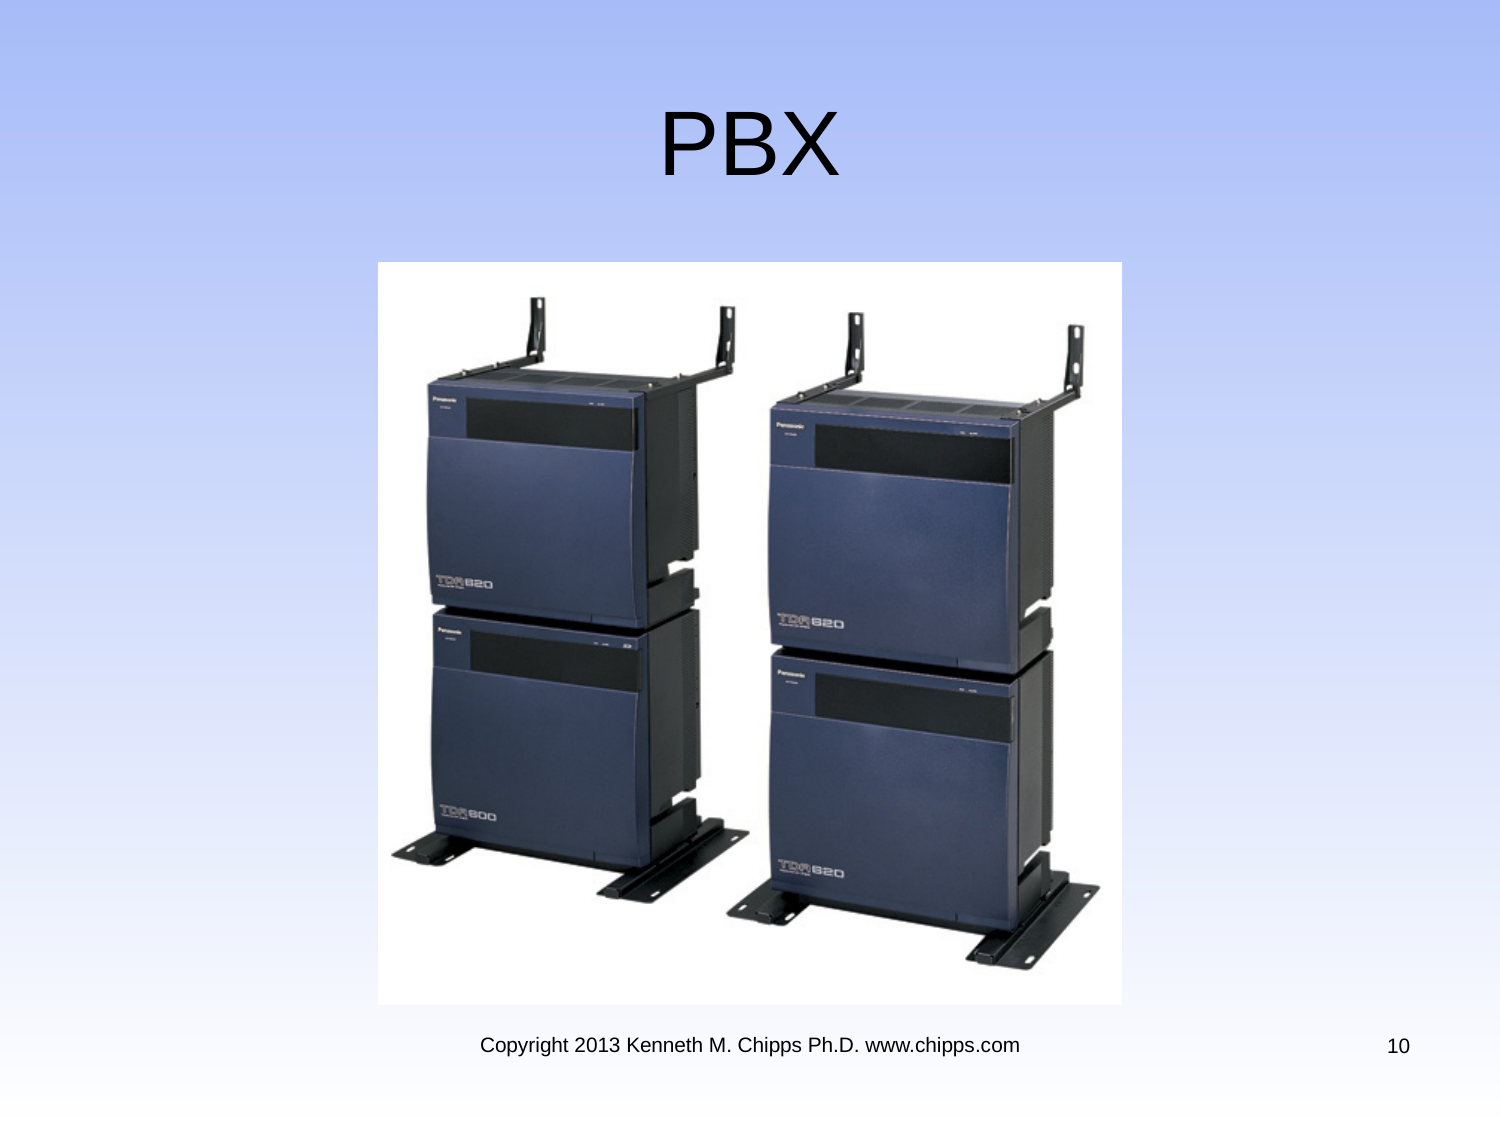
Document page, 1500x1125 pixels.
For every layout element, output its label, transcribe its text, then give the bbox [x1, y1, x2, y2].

slide_number 10 [1074, 1024, 1426, 1104]
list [378, 262, 1122, 1006]
footer Copyright 2013 Kenneth M. Chipps Ph.D. www.chipps.com [449, 1024, 1051, 1103]
title PBX [75, 45, 1425, 233]
